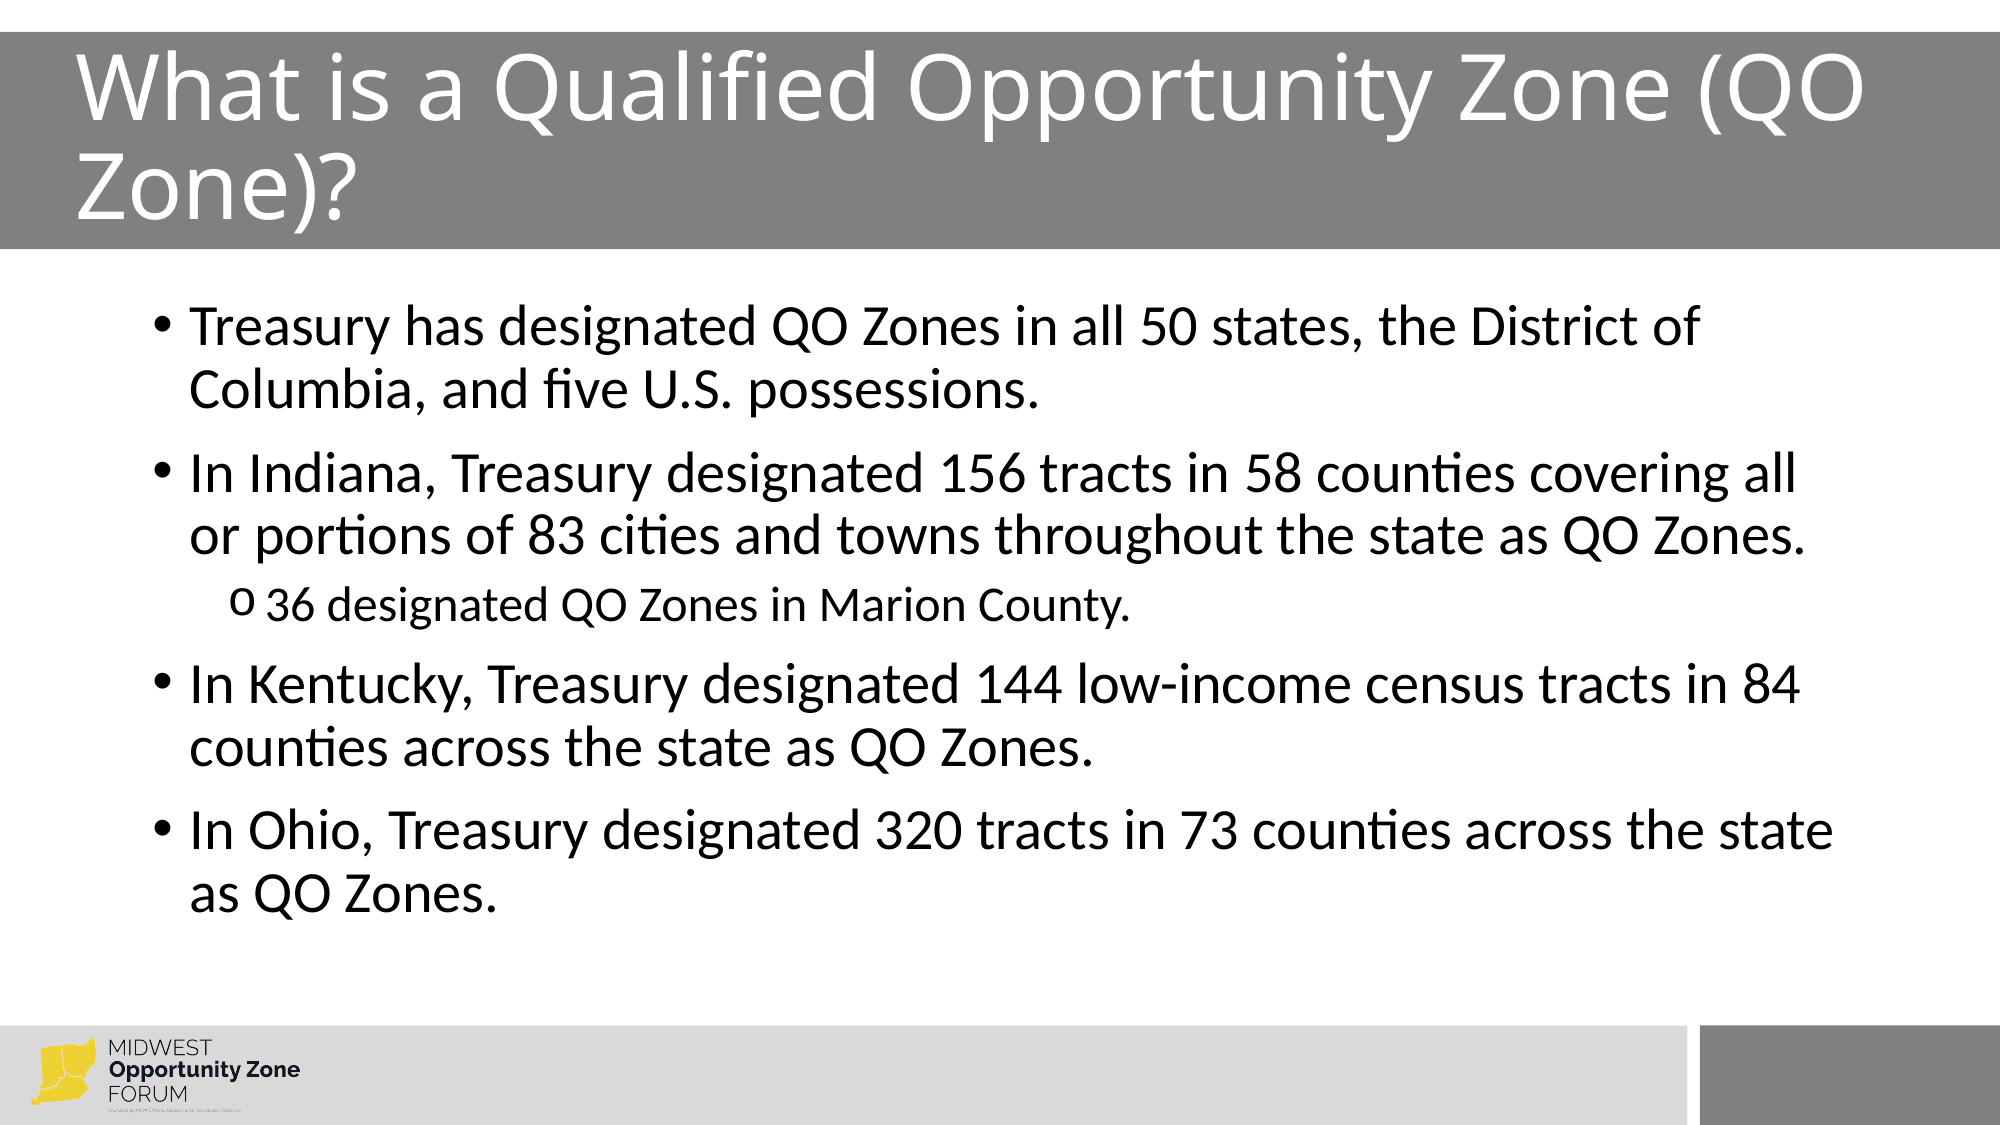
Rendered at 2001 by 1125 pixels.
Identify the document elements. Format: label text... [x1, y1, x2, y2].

picture [29, 1037, 300, 1113]
list Treasury has designated QO Zones in all 50 states, the District of Columbia, and five U.S. possessions. In Indiana, Treasury designated 156 tracts in 58 counties covering all or portions of 83 cities and towns throughout the state as QO Zones. 36 designated QO Zones in Marion County. In Kentucky, Treasury designated 144 low-income census tracts in 84 counties across the state as QO Zones. In Ohio, Treasury designated 320 tracts in 73 counties across the state as QO Zones. [137, 287, 1863, 1002]
title What is a Qualified Opportunity Zone (QO Zone)? [0, 31, 2000, 250]
